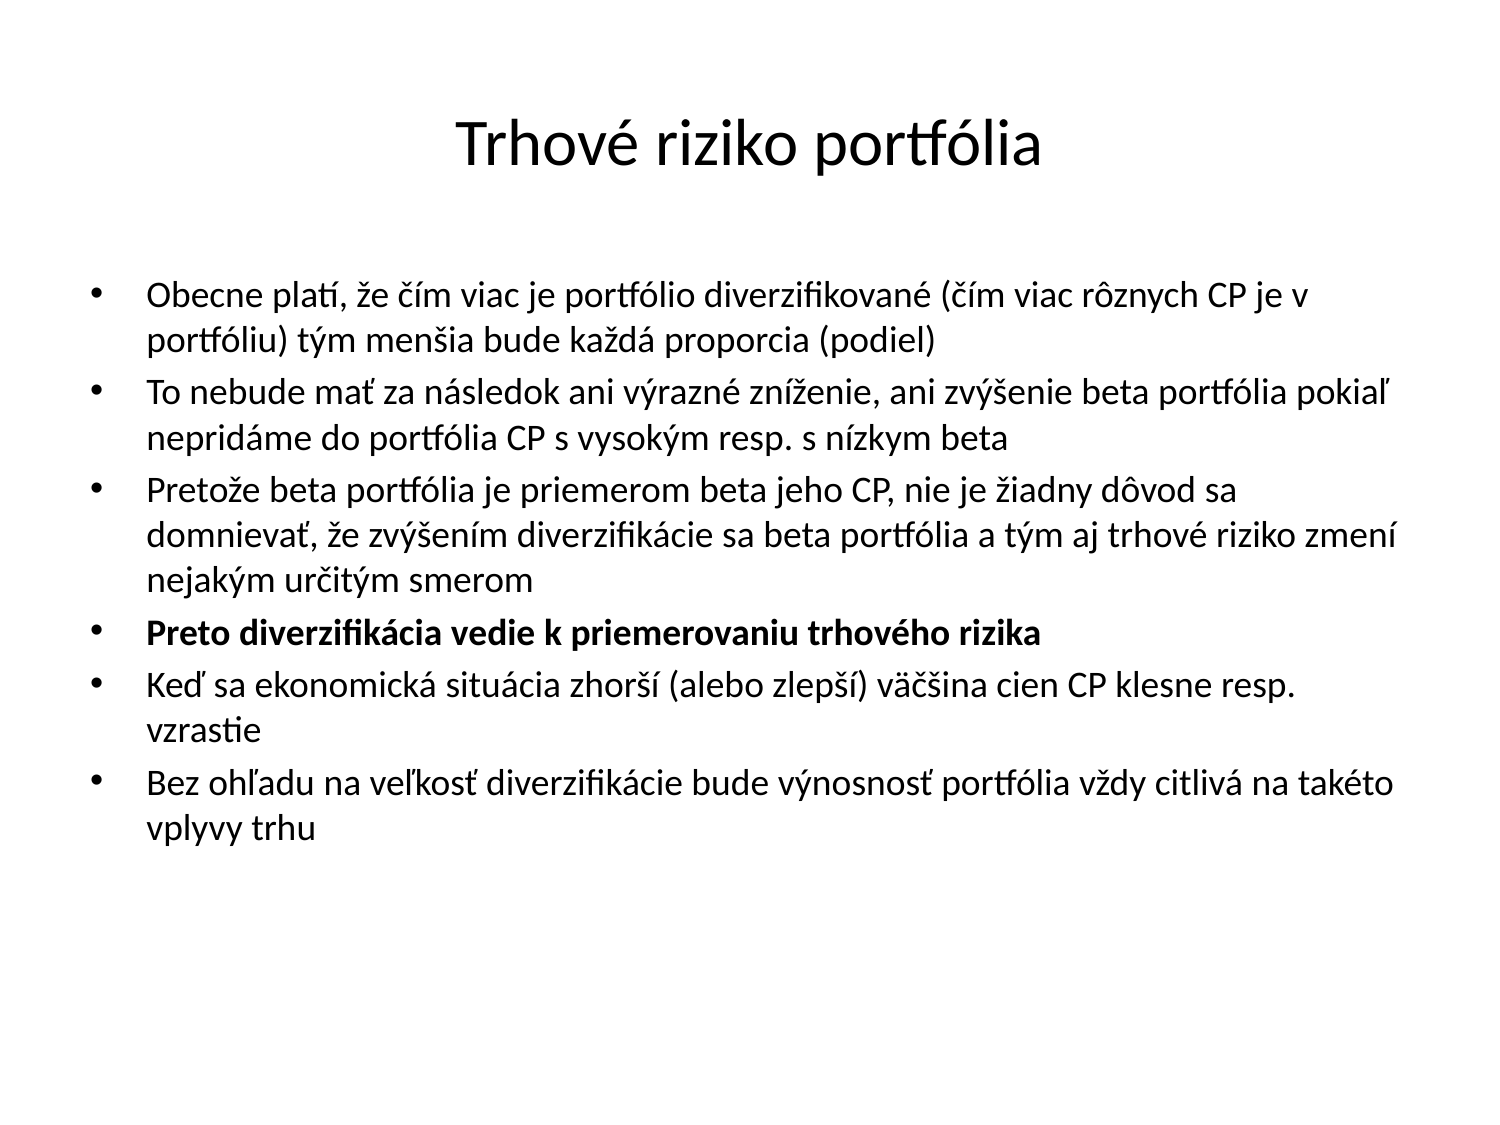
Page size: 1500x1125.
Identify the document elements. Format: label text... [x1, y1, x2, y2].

title Trhové riziko portfólia [75, 45, 1425, 233]
